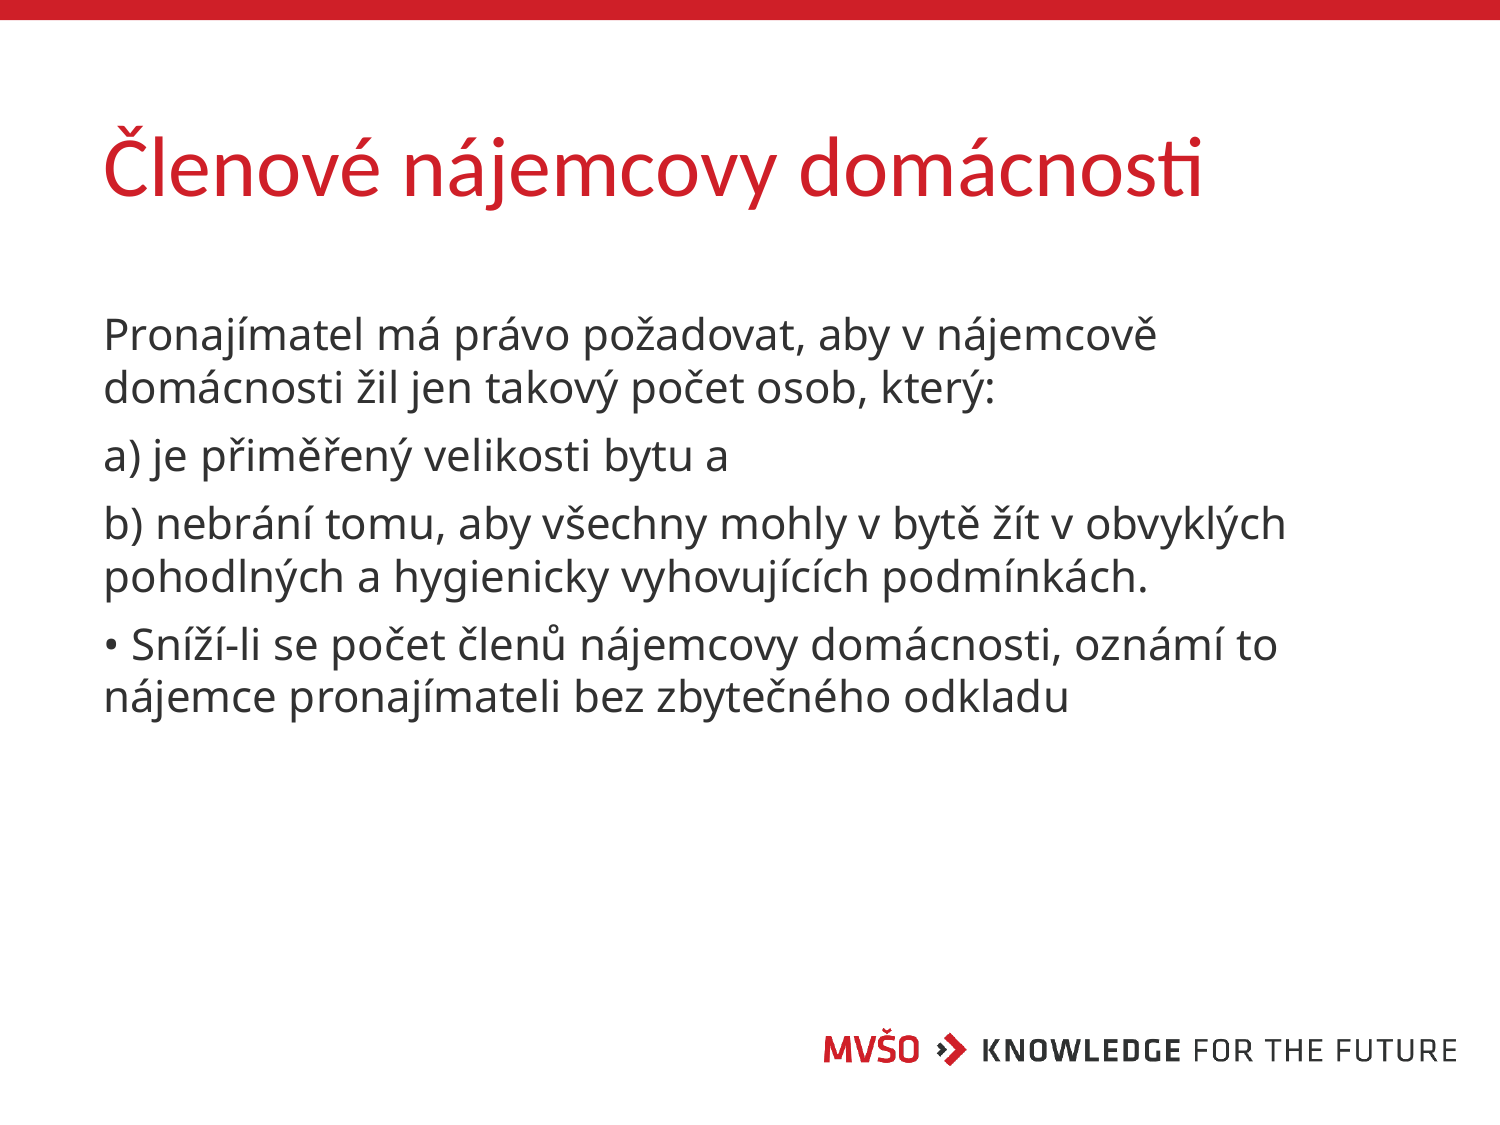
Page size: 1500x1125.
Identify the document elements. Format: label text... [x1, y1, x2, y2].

list Pronajímatel má právo požadovat, aby v nájemcově domácnosti žil jen takový počet osob, který: a) je přiměřený velikosti bytu a b) nebrání tomu, aby všechny mohly v bytě žít v obvyklých pohodlných a hygienicky vyhovujících podmínkách. • Sníží-li se počet členů nájemcovy domácnosti, oznámí to nájemce pronajímateli bez zbytečného odkladu [88, 299, 1412, 969]
picture [824, 1028, 1456, 1066]
title Členové nájemcovy domácnosti [88, 59, 1412, 278]
